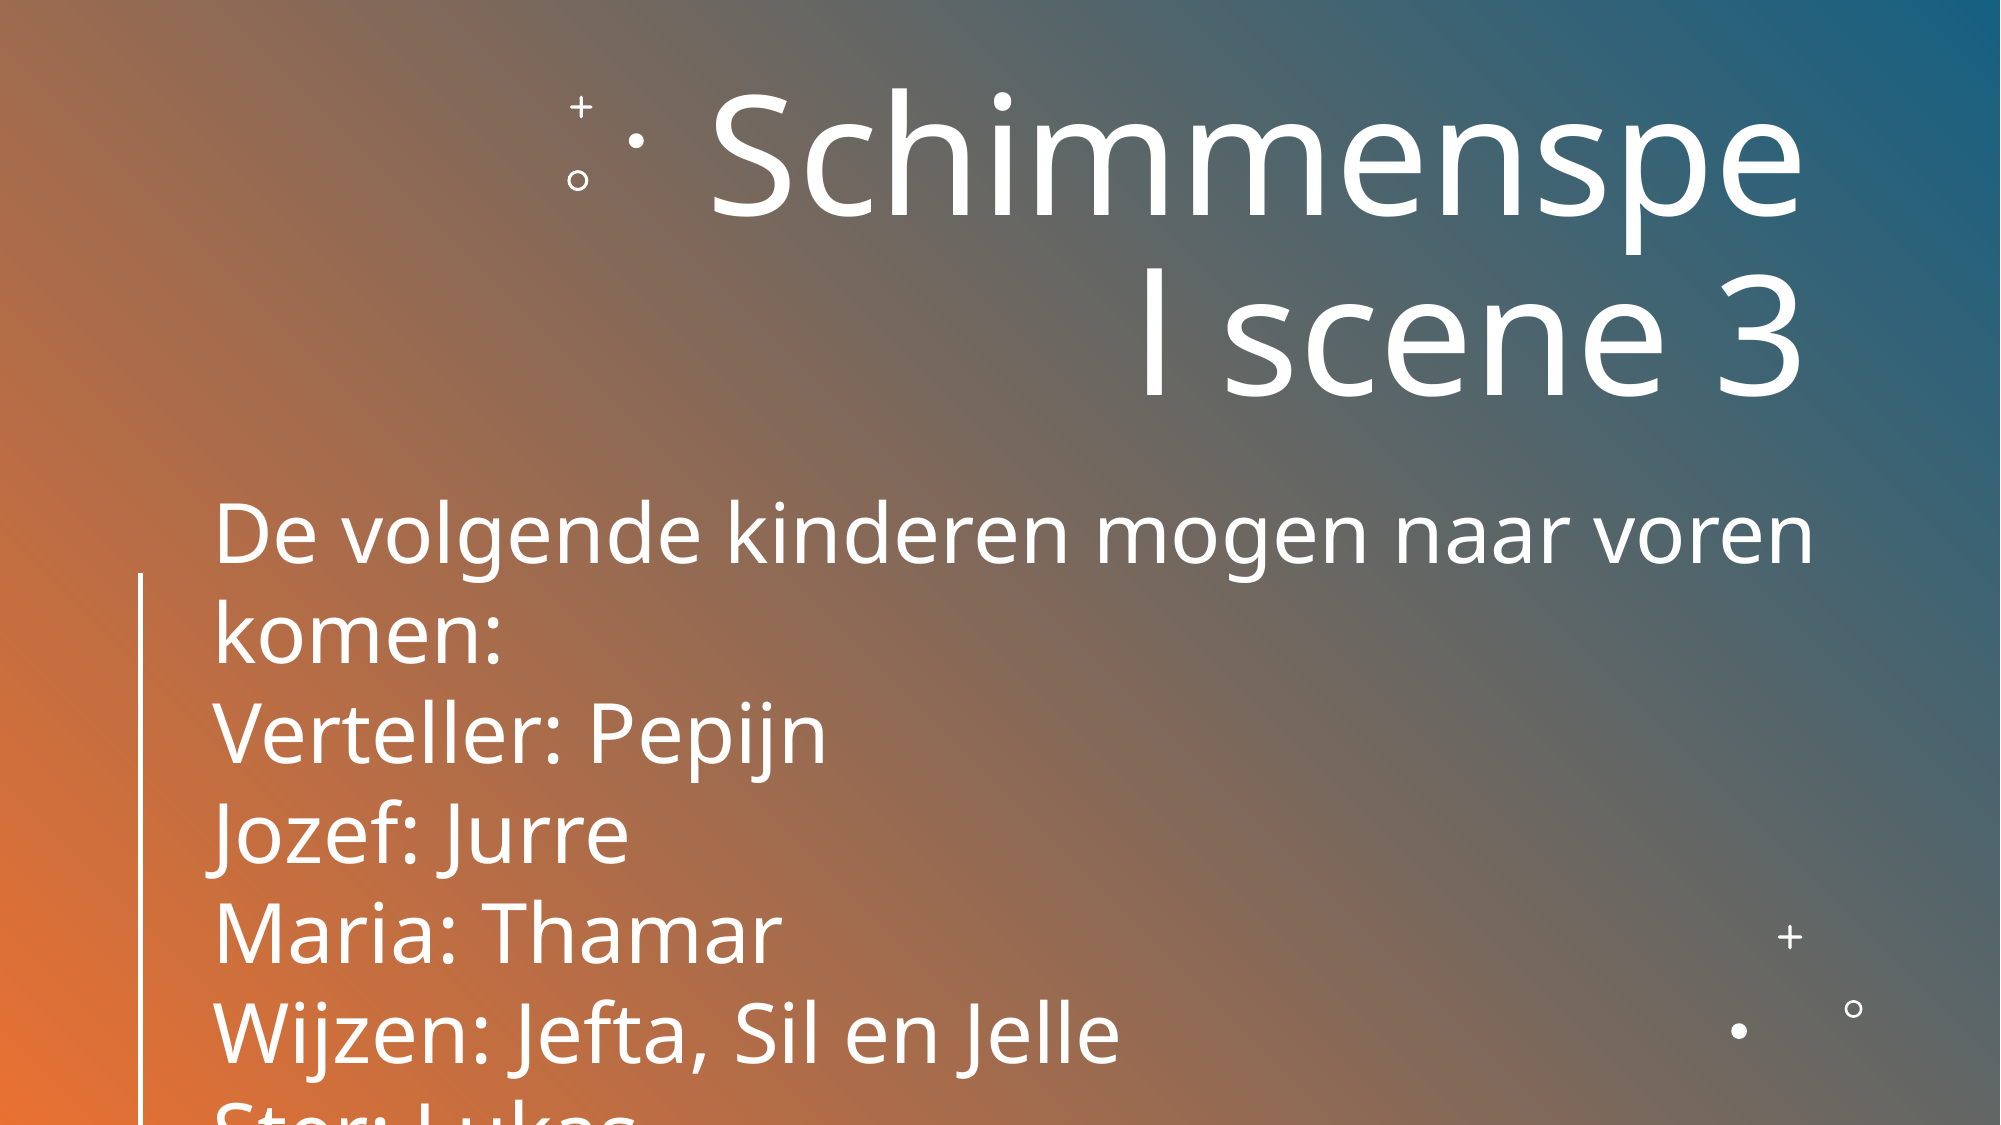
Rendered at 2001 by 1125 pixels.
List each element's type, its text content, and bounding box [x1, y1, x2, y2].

text_box [0, 0, 2000, 1125]
text_box De volgende kinderen mogen naar voren komen: Verteller: Pepijn Jozef: Jurre Maria: Thamar Wijzen: Jefta, Sil en Jelle Ster: Lukas [197, 473, 1999, 1125]
text_box [628, 133, 644, 149]
text_box [567, 170, 589, 192]
text_box [569, 95, 593, 119]
title Schimmenspel scene 3 [649, 64, 1825, 473]
